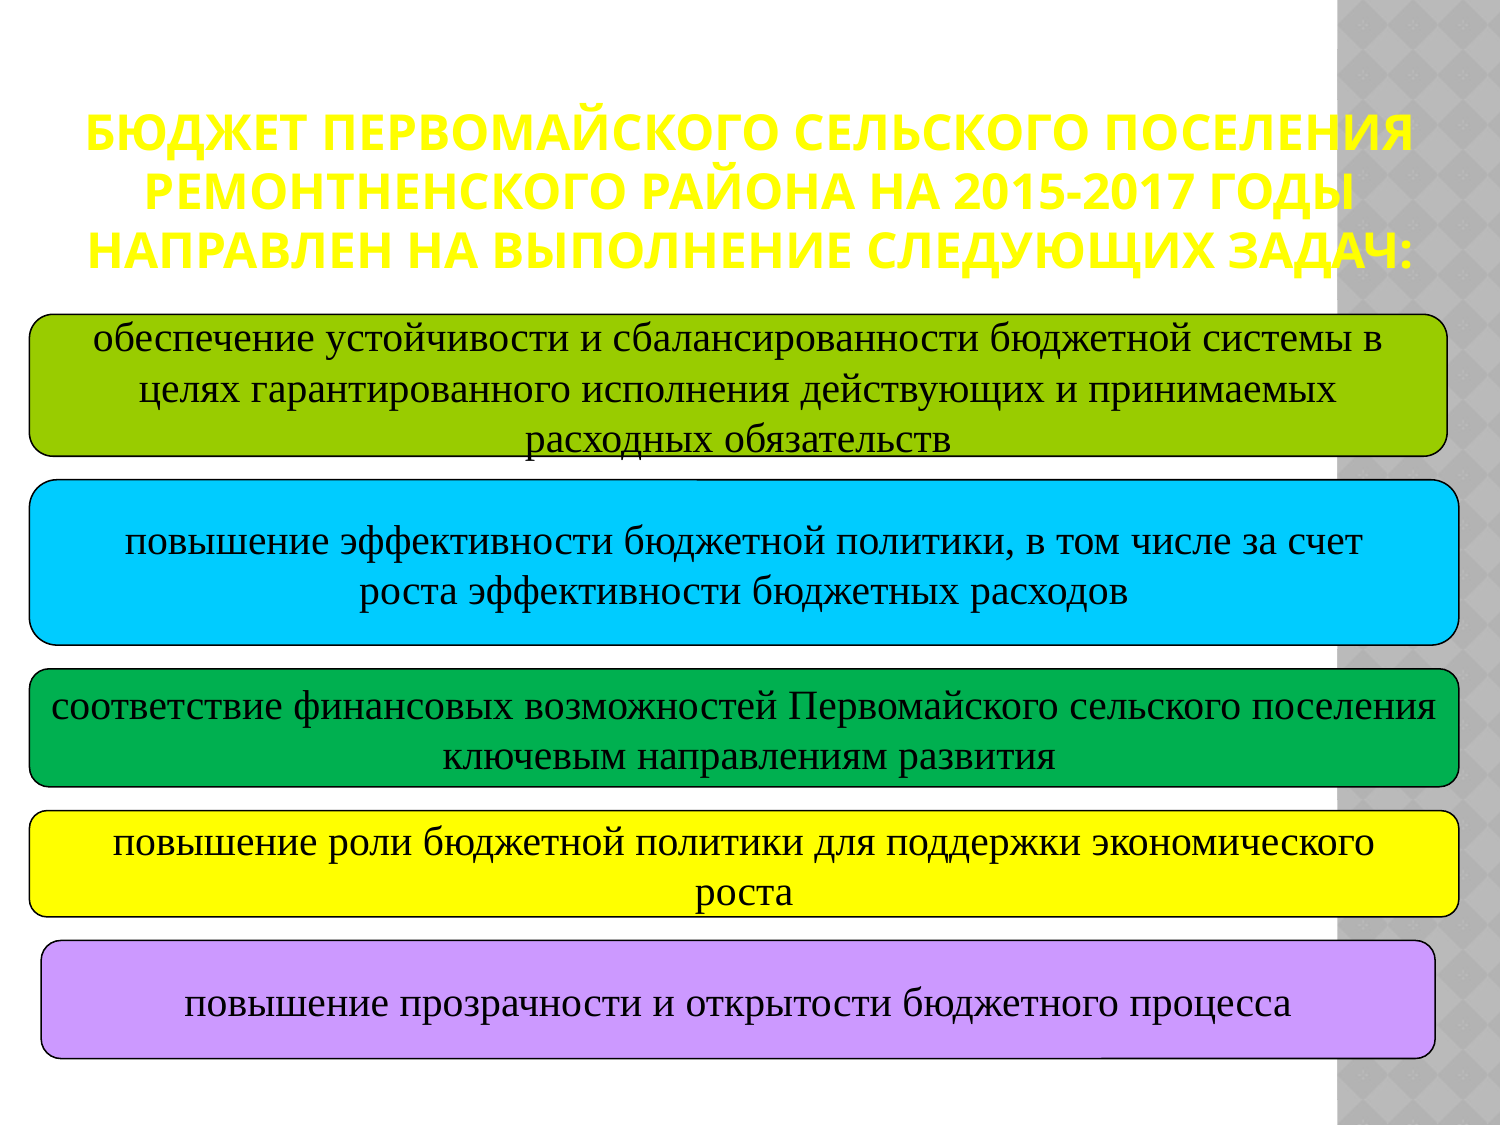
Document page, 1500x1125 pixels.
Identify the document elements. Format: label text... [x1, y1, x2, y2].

text_box повышение прозрачности и открытости бюджетного процесса [41, 940, 1436, 1059]
text_box обеспечение устойчивости и сбалансированности бюджетной системы в целях гарантированного исполнения действующих и принимаемых расходных обязательств [29, 314, 1448, 457]
text_box соответствие финансовых возможностей Первомайского сельского поселения ключевым направлениям развития [29, 668, 1459, 787]
text_box повышение эффективности бюджетной политики, в том числе за счет роста эффективности бюджетных расходов [29, 479, 1459, 646]
text_box повышение роли бюджетной политики для поддержки экономического роста [29, 810, 1459, 917]
title Бюджет Первомайского сельского поселения Ремонтненского района на 2015-2017 годы направлен на выполнение следующих задач: [75, 41, 1425, 279]
